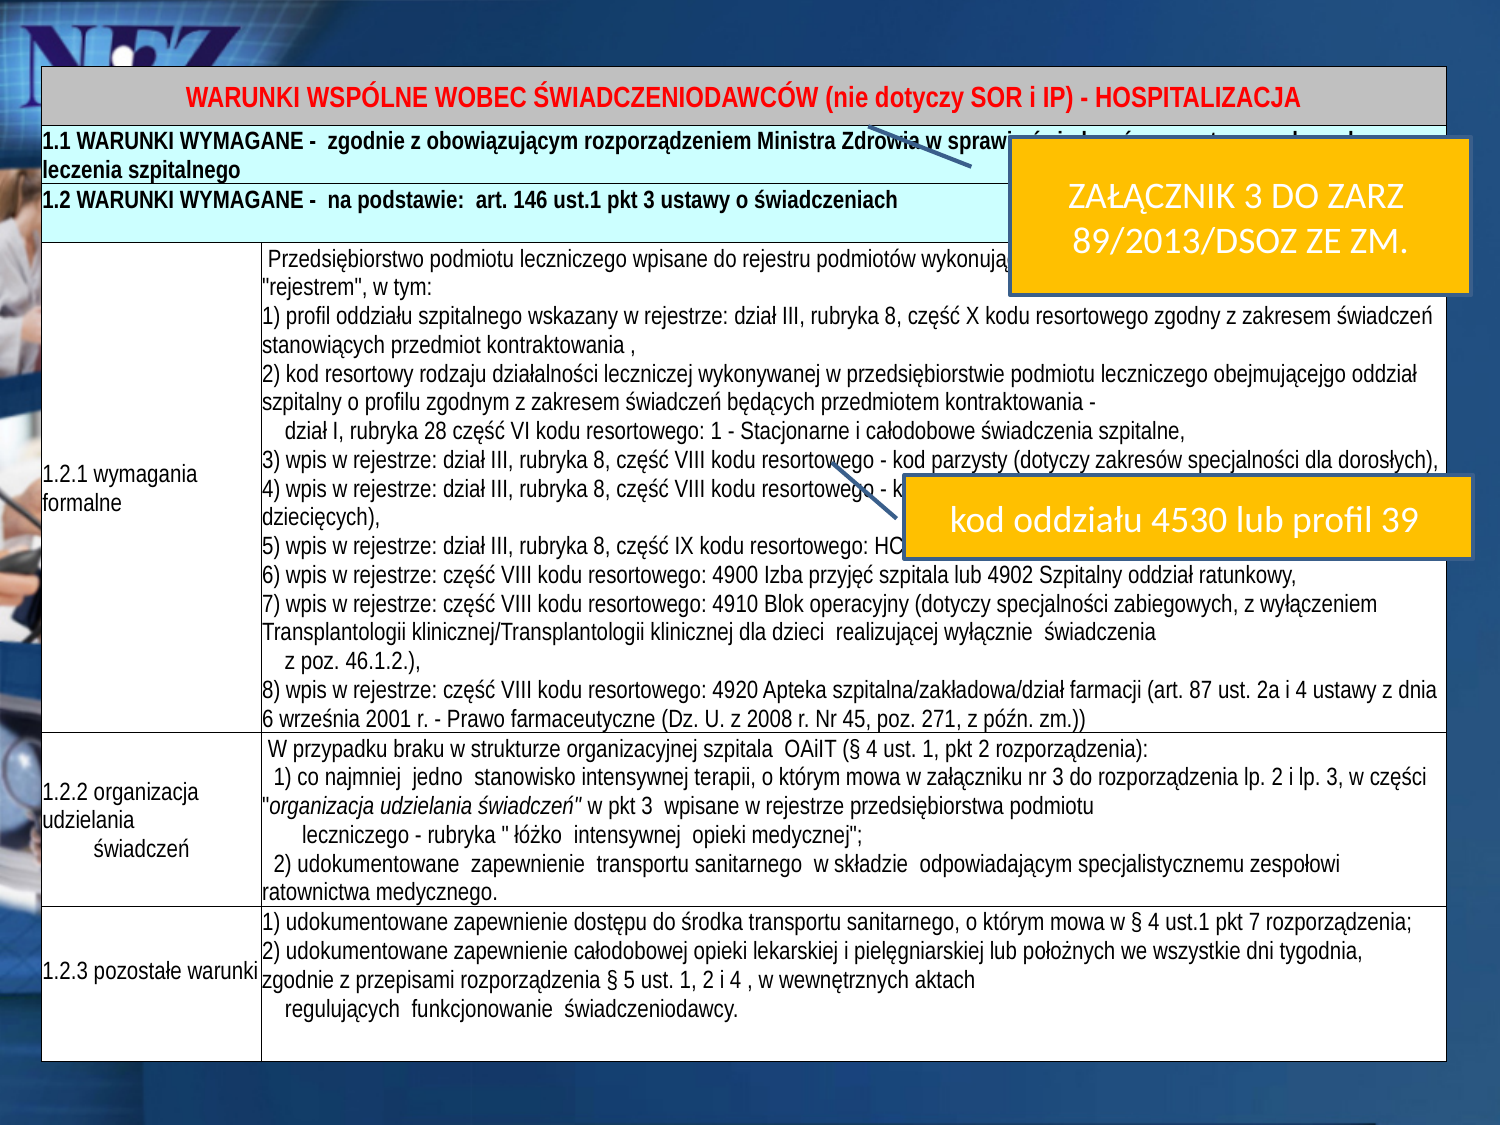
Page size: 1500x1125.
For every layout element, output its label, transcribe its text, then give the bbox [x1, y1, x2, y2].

table_cell W przypadku braku w strukturze organizacyjnej szpitala OAiIT (§ 4 ust. 1, pkt 2 rozporządzenia): 1) co najmniej jedno stanowisko intensywnej terapii, o którym mowa w załączniku nr 3 do rozporządzenia lp. 2 i lp. 3, w części "organizacja udzielania świadczeń" w pkt 3 wpisane w rejestrze przedsiębiorstwa podmiotu leczniczego - rubryka " łóżko intensywnej opieki medycznej"; 2) udokumentowane zapewnienie transportu sanitarnego w składzie odpowiadającym specjalistycznemu zespołowi ratownictwa medycznego. [262, 733, 1446, 906]
table_cell 1.2.3 pozostałe warunki [42, 907, 261, 1061]
text_box kod oddziału 4530 lub profil 39 [830, 460, 899, 521]
table_cell 1.1 WARUNKI WYMAGANE - zgodnie z obowiązującym rozporządzeniem Ministra Zdrowia w sprawie świadczeń gwarantowanych z zakresu leczenia szpitalnego [42, 126, 1446, 183]
table_cell 1.2.1 wymagania formalne [42, 243, 261, 732]
table_cell 1.2 WARUNKI WYMAGANE - na podstawie: art. 146 ust.1 pkt 3 ustawy o świadczeniach [42, 184, 1008, 242]
table_cell 1.2.2 organizacja udzielania świadczeń [42, 733, 261, 906]
text_box ZAŁĄCZNIK 3 DO ZARZ 89/2013/DSOZ ZE ZM. [1008, 135, 1473, 297]
text_box ZAŁĄCZNIK 3 DO ZARZ 89/2013/DSOZ ZE ZM. [867, 124, 973, 169]
table_cell 1) udokumentowane zapewnienie dostępu do środka transportu sanitarnego, o którym mowa w § 4 ust.1 pkt 7 rozporządzenia; 2) udokumentowane zapewnienie całodobowej opieki lekarskiej i pielęgniarskiej lub położnych we wszystkie dni tygodnia, zgodnie z przepisami rozporządzenia § 5 ust. 1, 2 i 4 , w wewnętrznych aktach regulujących funkcjonowanie świadczeniodawcy. [262, 907, 1446, 1061]
picture [0, 0, 1500, 1125]
text_box kod oddziału 4530 lub profil 39 [902, 473, 1475, 561]
table_cell Przedsiębiorstwo podmiotu leczniczego wpisane do rejestru podmiotów wykonujących działalność leczniczą , zwanego "rejestrem", w tym: 1) profil oddziału szpitalnego wskazany w rejestrze: dział III, rubryka 8, część X kodu resortowego zgodny z zakresem świadczeń stanowiących przedmiot kontraktowania , 2) kod resortowy rodzaju działalności leczniczej wykonywanej w przedsiębiorstwie podmiotu leczniczego obejmującejgo oddział szpitalny o profilu zgodnym z zakresem świadczeń będących przedmiotem kontraktowania - dział I, rubryka 28 część VI kodu resortowego: 1 - Stacjonarne i całodobowe świadczenia szpitalne, 3) wpis w rejestrze: dział III, rubryka 8, część VIII kodu resortowego - kod parzysty (dotyczy zakresów specjalności dla dorosłych), 4) wpis w rejestrze: dział III, rubryka 8, część VIII kodu resortowego - kod nieparzysty (dotyczy zakresów specjalności dziecięcych), 5) wpis w rejestrze: dział III, rubryka 8, część IX kodu resortowego: HC.1.1 leczenie stacjonarne, 6) wpis w rejestrze: część VIII kodu resortowego: 4900 Izba przyjęć szpitala lub 4902 Szpitalny oddział ratunkowy, 7) wpis w rejestrze: część VIII kodu resortowego: 4910 Blok operacyjny (dotyczy specjalności zabiegowych, z wyłączeniem Transplantologii klinicznej/Transplantologii klinicznej dla dzieci realizującej wyłącznie świadczenia z poz. 46.1.2.), 8) wpis w rejestrze: część VIII kodu resortowego: 4920 Apteka szpitalna/zakładowa/dział farmacji (art. 87 ust. 2a i 4 ustawy z dnia 6 września 2001 r. - Prawo farmaceutyczne (Dz. U. z 2008 r. Nr 45, poz. 271, z późn. zm.)) [262, 243, 1446, 732]
table_header WARUNKI WSPÓLNE WOBEC ŚWIADCZENIODAWCÓW (nie dotyczy SOR i IP) - HOSPITALIZACJA [42, 67, 1446, 125]
